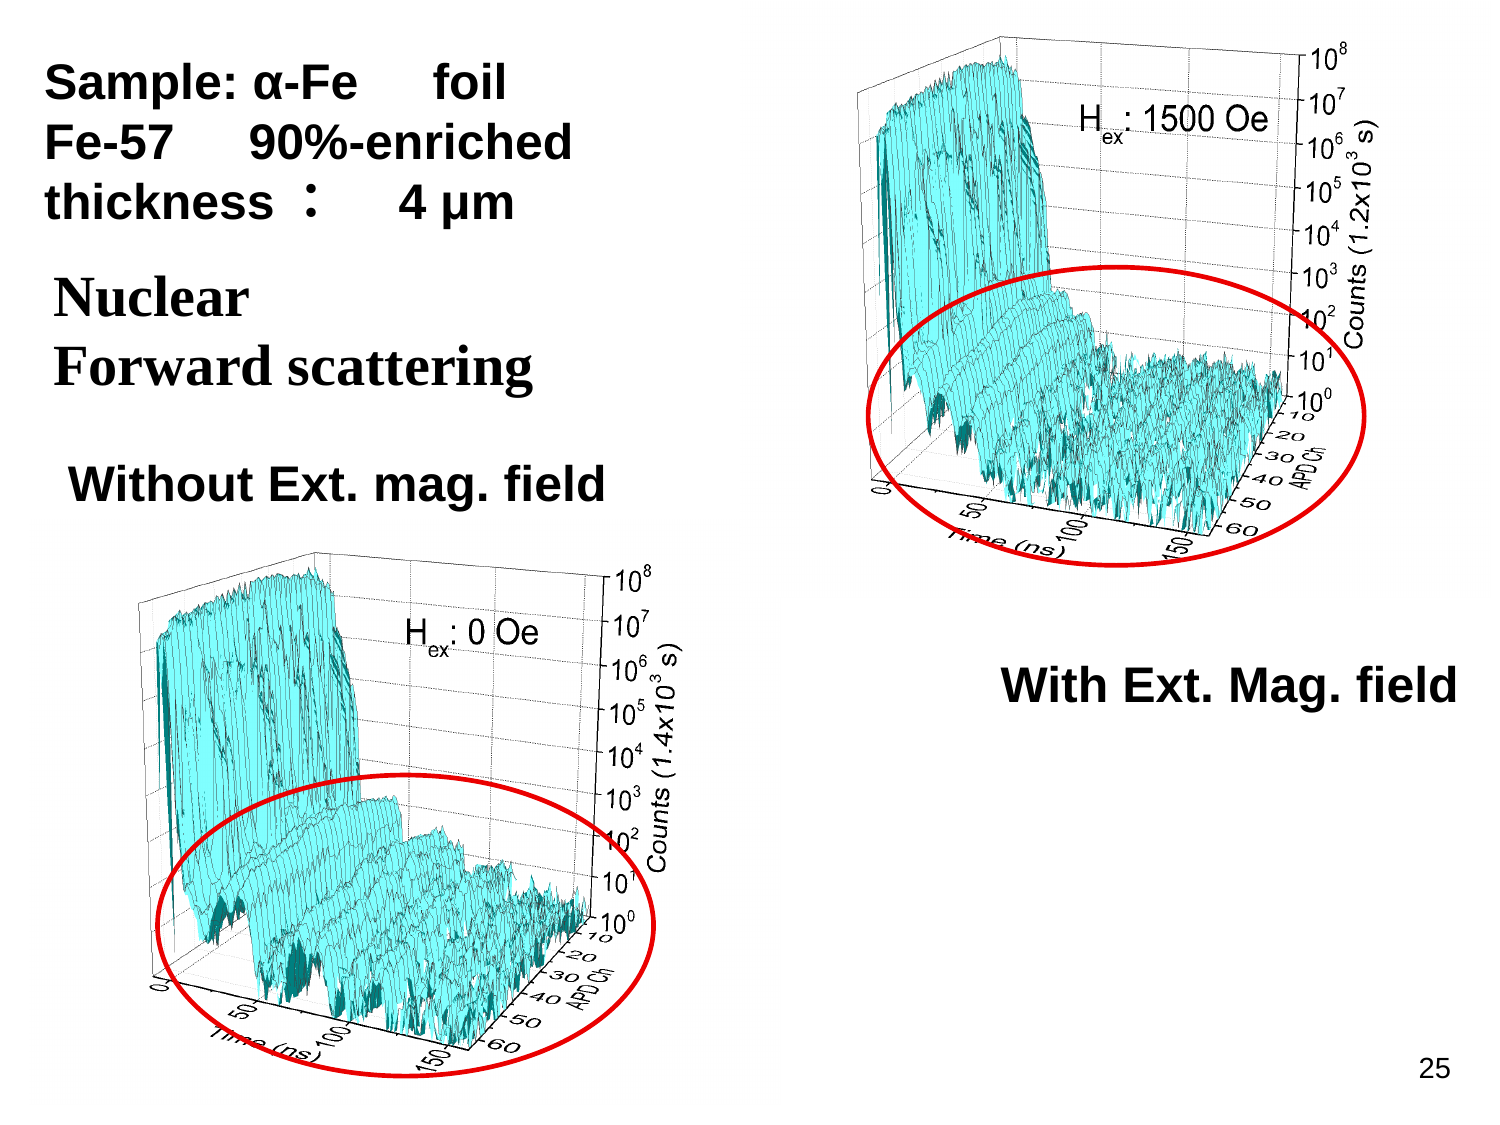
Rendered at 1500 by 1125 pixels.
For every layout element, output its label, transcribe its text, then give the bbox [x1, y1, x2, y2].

text_box With Ext. Mag. field [985, 645, 1475, 720]
text_box Sample: α-Fe foil Fe-57 90%-enriched thickness： 4 μm [29, 42, 597, 298]
slide_number 25 [1115, 1041, 1467, 1121]
text_box Without Ext. mag. field [53, 444, 668, 517]
text_box Nuclear Forward scattering [38, 250, 550, 405]
picture [29, 0, 1492, 1106]
